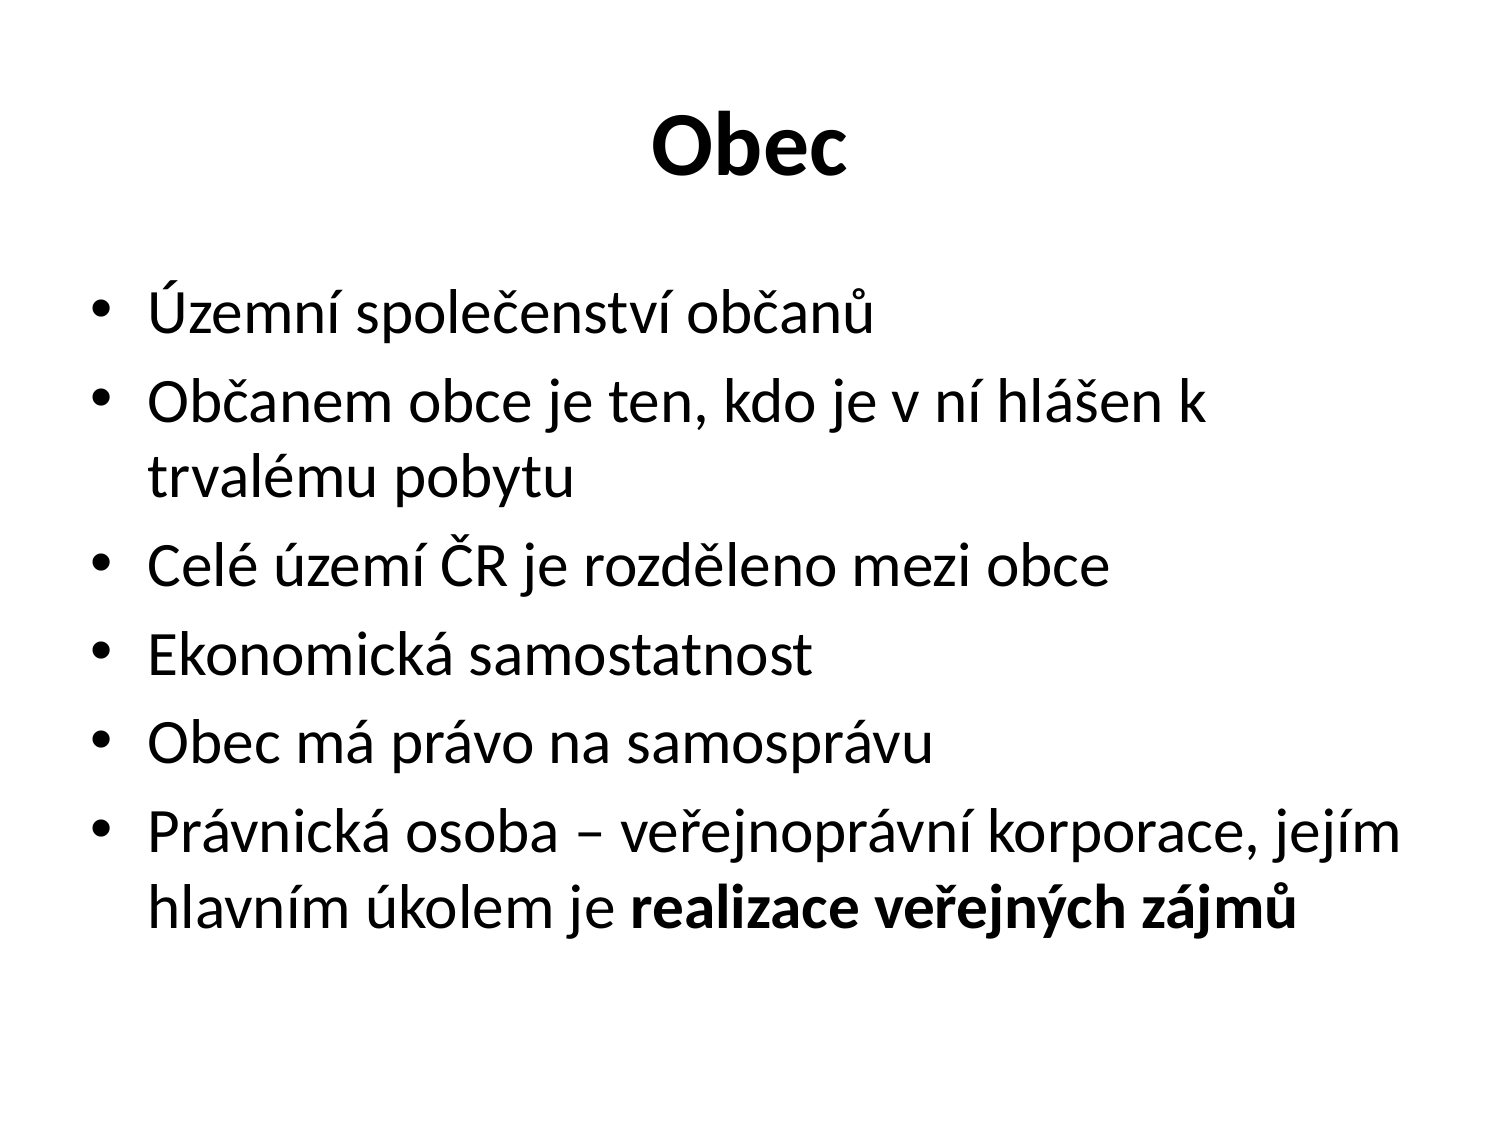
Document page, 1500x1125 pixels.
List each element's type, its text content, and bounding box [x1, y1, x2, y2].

title Obec [75, 45, 1425, 233]
list Územní společenství občanů Občanem obce je ten, kdo je v ní hlášen k trvalému pobytu Celé území ČR je rozděleno mezi obce Ekonomická samostatnost Obec má právo na samosprávu Právnická osoba – veřejnoprávní korporace, jejím hlavním úkolem je realizace veřejných zájmů [75, 262, 1425, 1005]
